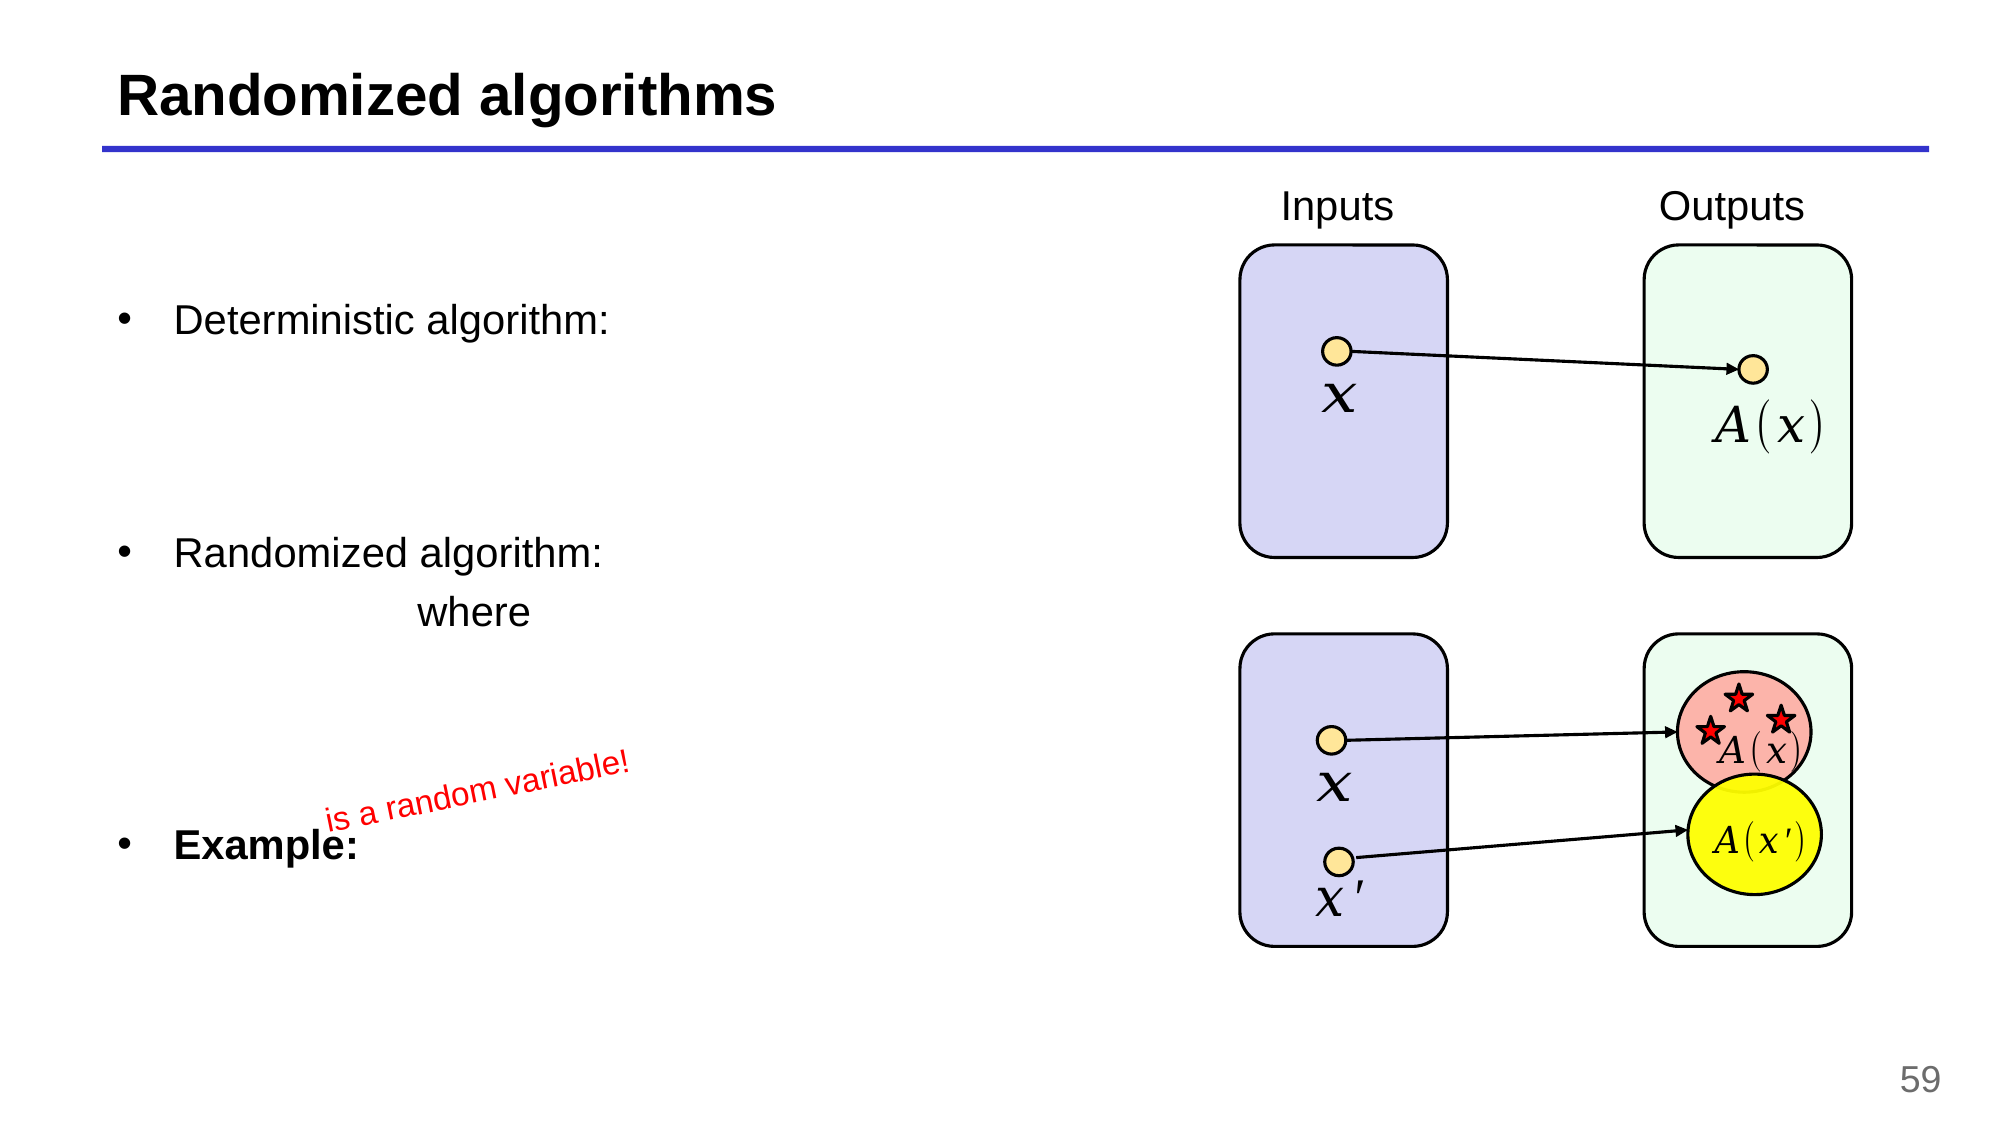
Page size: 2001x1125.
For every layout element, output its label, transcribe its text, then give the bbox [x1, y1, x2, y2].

title Randomized algorithms [102, 54, 1930, 130]
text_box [1350, 351, 1740, 370]
text_box [1644, 633, 1852, 947]
text_box [1740, 355, 1768, 384]
text_box [1644, 244, 1852, 558]
text_box [1324, 848, 1353, 876]
text_box Outputs [1644, 171, 2000, 237]
text_box [1677, 671, 1812, 786]
text_box [1322, 337, 1351, 366]
text_box [1317, 726, 1345, 755]
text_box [1345, 731, 1678, 741]
slide_number 59 [1539, 1047, 1957, 1101]
text_box [1688, 774, 1822, 895]
text_box [1696, 716, 1725, 744]
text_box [1355, 829, 1689, 858]
text_box [1239, 244, 1448, 558]
text_box [1725, 683, 1753, 711]
text_box [1767, 705, 1795, 733]
text_box [1239, 633, 1448, 947]
text_box Inputs [1265, 171, 1630, 237]
